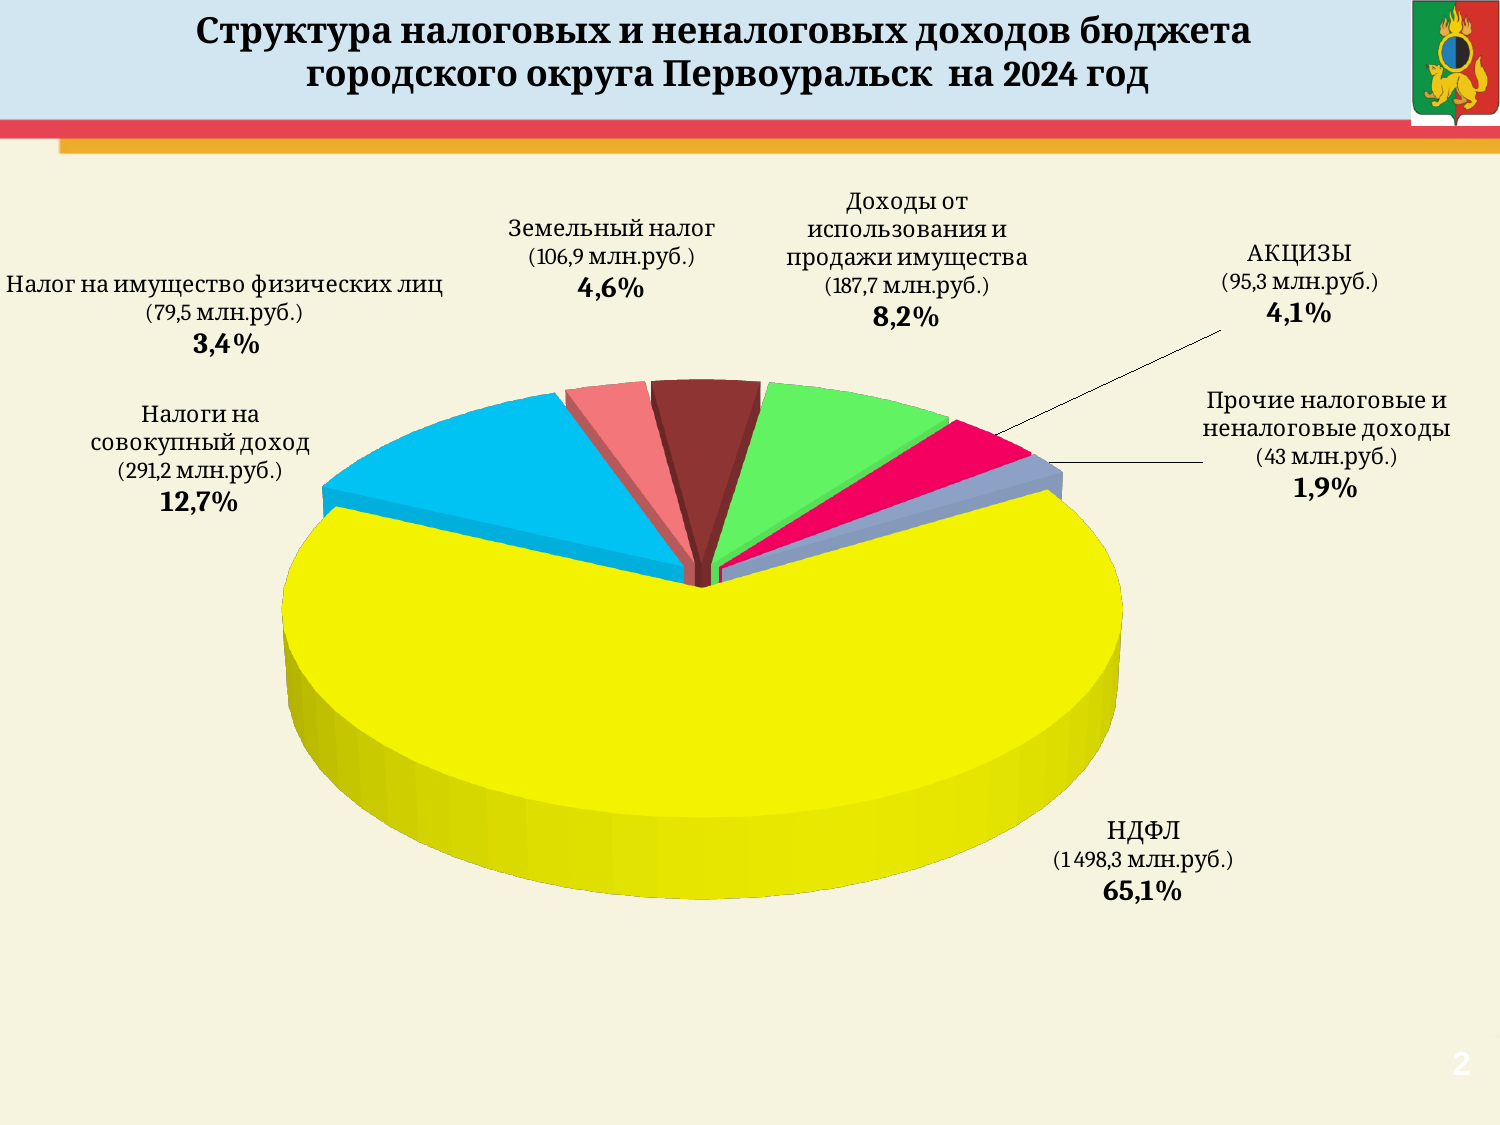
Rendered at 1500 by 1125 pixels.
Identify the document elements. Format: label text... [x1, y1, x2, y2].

picture [0, 0, 1500, 1125]
title Структура налоговых и неналоговых доходов бюджета городского округа Первоуральск на 2024 год [53, 0, 1404, 102]
chart [5, 172, 1500, 1125]
